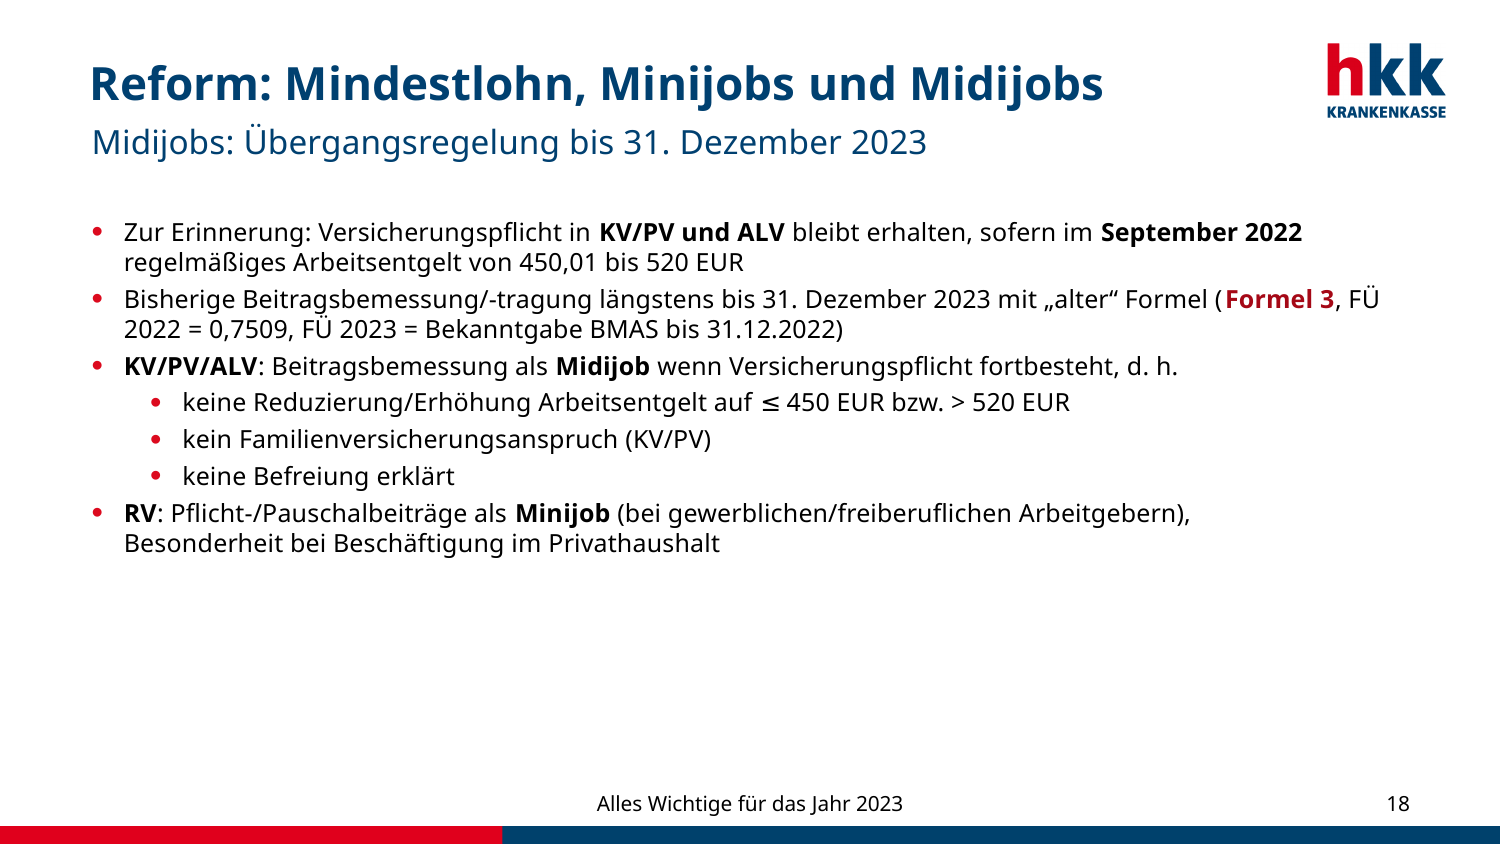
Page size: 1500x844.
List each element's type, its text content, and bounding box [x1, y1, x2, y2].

picture [0, 826, 1500, 844]
list Zur Erinnerung: Versicherungspflicht in KV/PV und ALV bleibt erhalten, sofern im September 2022 regelmäßiges Arbeitsentgelt von 450,01 bis 520 EUR Bisherige Beitragsbemessung/-tragung längstens bis 31. Dezember 2023 mit „alter“ Formel (Formel 3, FÜ 2022 = 0,7509, FÜ 2023 = Bekanntgabe BMAS bis 31.12.2022) KV/PV/ALV: Beitragsbemessung als Midijob wenn Versicherungspflicht fortbesteht, d. h. keine Reduzierung/Erhöhung Arbeitsentgelt auf ≤ 450 EUR bzw. > 520 EUR kein Familienversicherungsanspruch (KV/PV) keine Befreiung erklärt RV: Pflicht-/Pauschalbeiträge als Minijob (bei gewerblichen/freiberuflichen Arbeitgebern), Besonderheit bei Beschäftigung im Privathaushalt [76, 209, 1406, 752]
title Reform: Mindestlohn, Minijobs und Midijobs [74, 47, 1291, 114]
slide_number 18 [1074, 782, 1425, 827]
list Midijobs: Übergangsregelung bis 31. Dezember 2023 [76, 113, 1294, 157]
picture [1327, 43, 1446, 118]
footer Alles Wichtige für das Jahr 2023 [512, 782, 988, 827]
